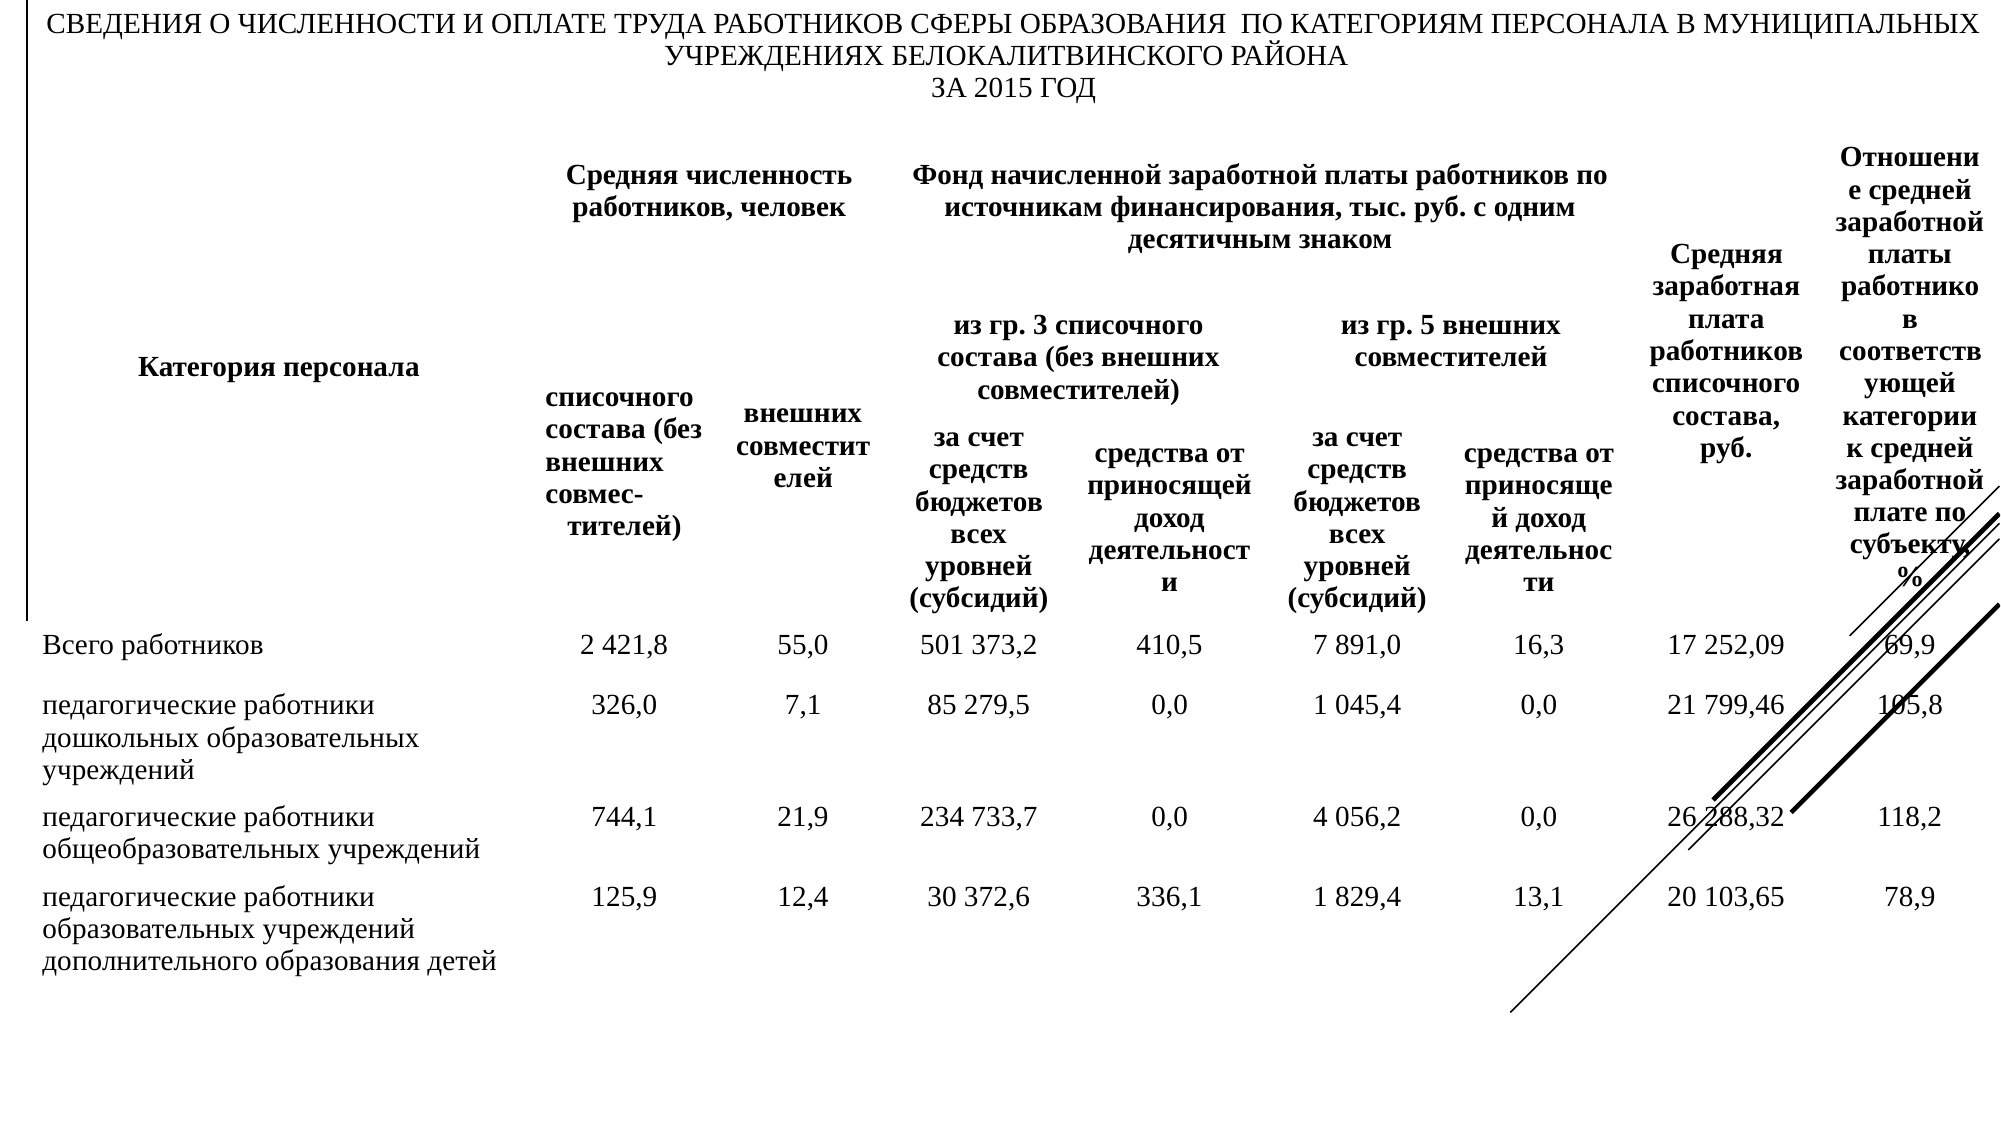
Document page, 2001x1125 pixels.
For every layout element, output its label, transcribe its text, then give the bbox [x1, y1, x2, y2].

table_cell 85 279,5 [888, 681, 1070, 793]
table_cell Категория персонала [28, 112, 530, 621]
table_cell из гр. 5 внешних совместителей [1269, 301, 1633, 413]
table_cell 2 421,8 [530, 621, 718, 681]
table_cell 336,1 [1070, 873, 1269, 1023]
table_cell 12,4 [718, 873, 888, 1023]
table_cell Средняя заработная плата работников списочного состава, руб. [1633, 112, 1820, 621]
table_header СВЕДЕНИЯ О ЧИСЛЕННОСТИ И ОПЛАТЕ ТРУДА РАБОТНИКОВ СФЕРЫ ОБРАЗОВАНИЯ ПО КАТЕГОРИЯМ ПЕРСОНАЛА В МУНИЦИПАЛЬНЫХ УЧРЕЖДЕНИЯХ БЕЛОКАЛИТВИНСКОГО РАЙОНА ЗА 2015 ГОД [28, 0, 2000, 112]
table_cell 501 373,2 [888, 621, 1070, 681]
table_cell 1 045,4 [1269, 681, 1445, 793]
table_cell 0,0 [1070, 793, 1269, 873]
table_cell внешних совместителей [718, 301, 888, 621]
table_cell 69,9 [1820, 621, 2000, 681]
table_cell средства от приносящей доход деятельности [1070, 413, 1269, 621]
table_cell 744,1 [530, 793, 718, 873]
table_cell 21,9 [718, 793, 888, 873]
table_cell Средняя численность работников, человек [530, 112, 888, 301]
table_cell 410,5 [1070, 621, 1269, 681]
table_cell 17 252,09 [1633, 621, 1820, 681]
table_cell средства от приносящей доход деятельности [1445, 413, 1633, 621]
table_cell 20 103,65 [1633, 873, 1820, 1023]
table_cell 7,1 [718, 681, 888, 793]
table_cell 21 799,46 [1633, 681, 1820, 793]
table_cell 125,9 [530, 873, 718, 1023]
table_cell 78,9 [1820, 873, 2000, 1023]
table_cell за счет средств бюджетов всех уровней (субсидий) [1269, 413, 1445, 621]
table_cell 7 891,0 [1269, 621, 1445, 681]
table_cell Всего работников [27, 621, 530, 681]
table_cell педагогические работники образовательных учреждений дополнительного образования детей [27, 873, 530, 1023]
table_cell 326,0 [530, 681, 718, 793]
table_cell 13,1 [1445, 873, 1633, 1023]
table_cell 118,2 [1820, 793, 2000, 873]
table_cell за счет средств бюджетов всех уровней (субсидий) [888, 413, 1070, 621]
table_cell 0,0 [1445, 681, 1633, 793]
table_cell 1 829,4 [1269, 873, 1445, 1023]
table_cell 55,0 [718, 621, 888, 681]
table_cell 0,0 [1070, 681, 1269, 793]
table_cell 0,0 [1445, 793, 1633, 873]
table_cell Фонд начисленной заработной платы работников по источникам финансирования, тыс. руб. с одним десятичным знаком [888, 112, 1633, 301]
table_cell педагогические работники дошкольных образовательных учреждений [27, 681, 530, 793]
table_cell 4 056,2 [1269, 793, 1445, 873]
table_cell списочного состава (без внешних совмес- тителей) [530, 301, 718, 621]
table_cell Отношение средней заработной платы работников соответствующей категории к средней заработной плате по субъекту, % [1820, 112, 2000, 621]
table_cell 30 372,6 [888, 873, 1070, 1023]
table_cell 26 288,32 [1633, 793, 1820, 873]
table_cell 16,3 [1445, 621, 1633, 681]
table_cell 234 733,7 [888, 793, 1070, 873]
table_cell из гр. 3 списочного состава (без внешних совместителей) [888, 301, 1269, 413]
table_cell 105,8 [1820, 681, 2000, 793]
table_cell педагогические работники общеобразовательных учреждений [27, 793, 530, 873]
